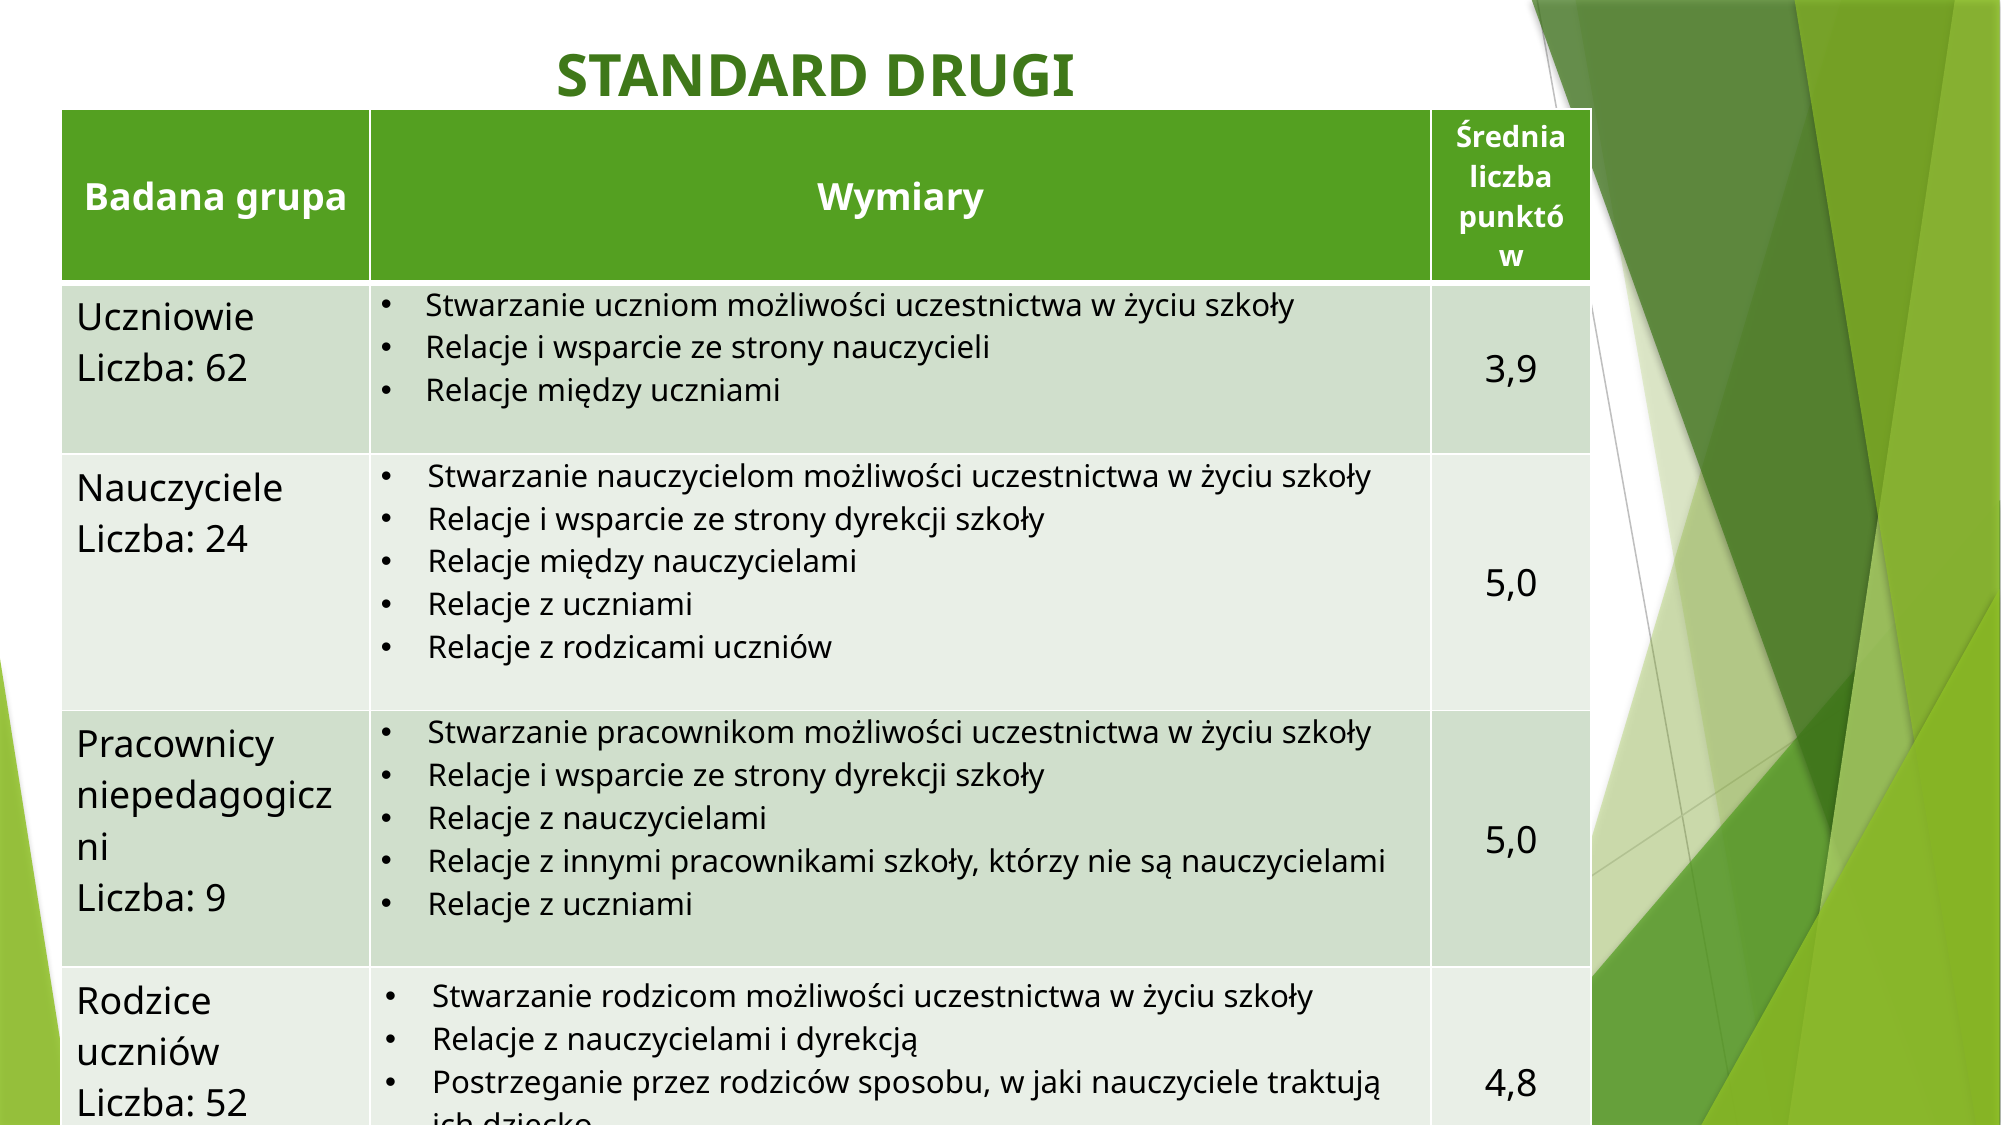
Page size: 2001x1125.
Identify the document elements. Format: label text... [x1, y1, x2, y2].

table_cell Stwarzanie uczniom możliwości uczestnictwa w życiu szkoły Relacje i wsparcie ze strony nauczycieli Relacje między uczniami [371, 286, 1430, 453]
table_cell 5,0 [1432, 711, 1590, 966]
table_cell 4,8 [1432, 968, 1590, 1125]
table_cell Uczniowie Liczba: 62 [62, 286, 369, 453]
table_cell Rodzice uczniów Liczba: 52 [62, 968, 369, 1125]
table_cell Stwarzanie pracownikom możliwości uczestnictwa w życiu szkoły Relacje i wsparcie ze strony dyrekcji szkoły Relacje z nauczycielami Relacje z innymi pracownikami szkoły, którzy nie są nauczycielami Relacje z uczniami [371, 711, 1430, 966]
title STANDARD DRUGI [111, 31, 1522, 108]
table_cell Pracownicy niepedagogiczni Liczba: 9 [62, 711, 369, 966]
table_cell Stwarzanie rodzicom możliwości uczestnictwa w życiu szkoły Relacje z nauczycielami i dyrekcją Postrzeganie przez rodziców sposobu, w jaki nauczyciele traktują ich dziecko [371, 968, 1430, 1125]
table_cell Stwarzanie nauczycielom możliwości uczestnictwa w życiu szkoły Relacje i wsparcie ze strony dyrekcji szkoły Relacje między nauczycielami Relacje z uczniami Relacje z rodzicami uczniów [371, 455, 1430, 710]
table_cell 5,0 [1432, 455, 1590, 710]
table_header Wymiary [371, 110, 1430, 280]
table_header Średnia liczba punktów [1432, 110, 1590, 280]
table_cell 3,9 [1432, 286, 1590, 453]
table_cell Nauczyciele Liczba: 24 [62, 455, 369, 710]
table_header Badana grupa [62, 110, 369, 280]
